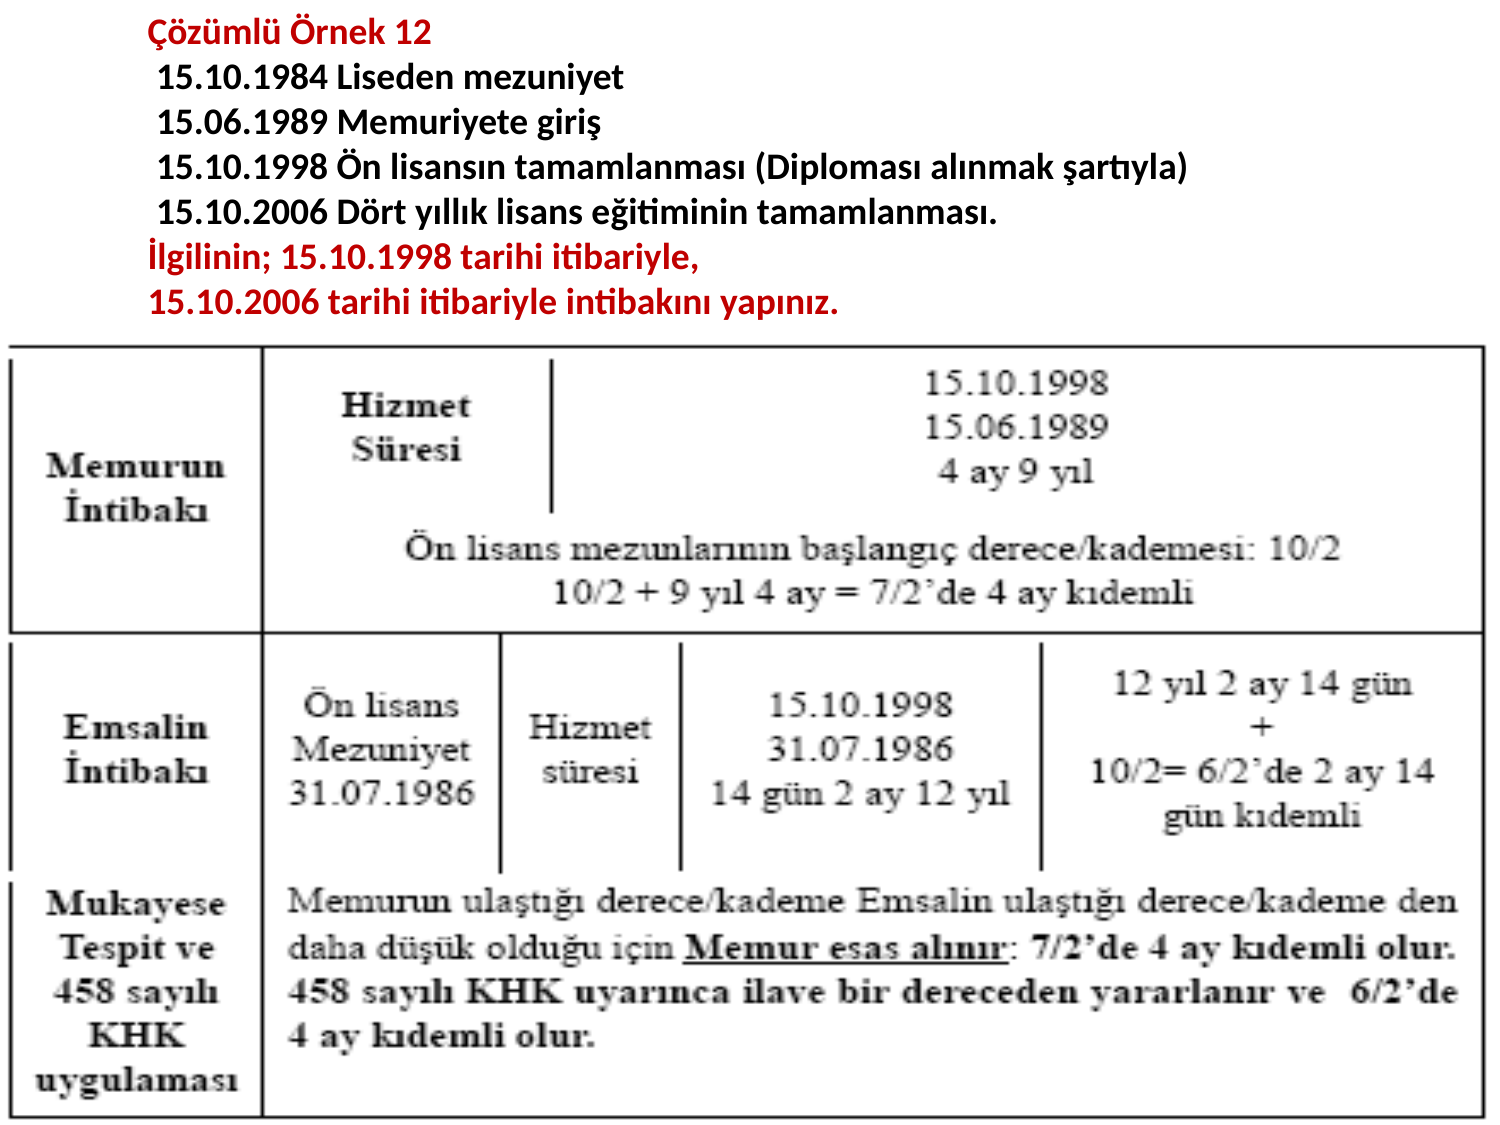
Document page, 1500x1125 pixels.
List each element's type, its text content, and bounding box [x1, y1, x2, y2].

text_box Çözümlü Örnek 12 15.10.1984 Liseden mezuniyet 15.06.1989 Memuriyete giriş 15.10.1998 Ön lisansın tamamlanması (Diploması alınmak şartıyla) 15.10.2006 Dört yıllık lisans eğitiminin tamamlanması. İlgilinin; 15.10.1998 tarihi itibariyle, 15.10.2006 tarihi itibariyle intibakını yapınız. [0, 0, 1500, 330]
picture [0, 338, 1500, 1125]
